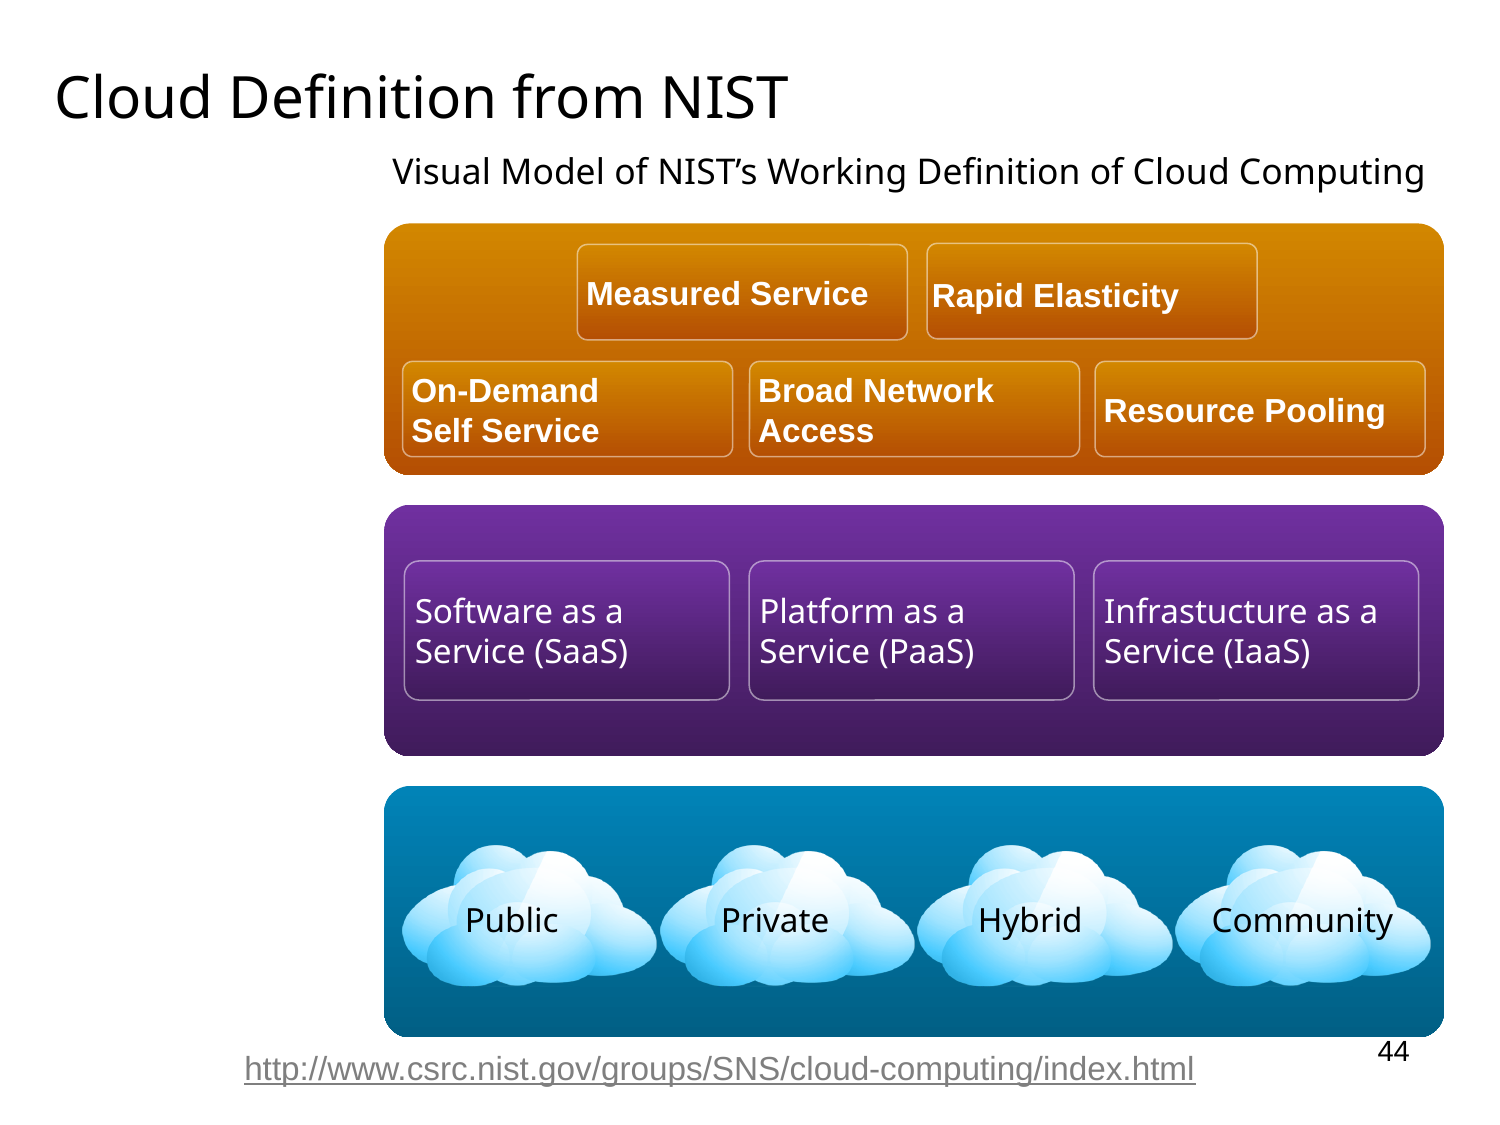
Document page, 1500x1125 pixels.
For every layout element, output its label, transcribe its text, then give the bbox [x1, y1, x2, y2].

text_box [55, 785, 1445, 1038]
text_box http://www.csrc.nist.gov/groups/SNS/cloud-computing/index.html [238, 1047, 1074, 1094]
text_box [55, 504, 1445, 757]
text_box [34, 223, 1445, 476]
text_box Visual Model of NIST’s Working Definition of Cloud Computing [386, 142, 1433, 198]
text_box Cloud Definition from NIST [48, 62, 1387, 140]
slide_number 44 [1074, 1047, 1425, 1103]
